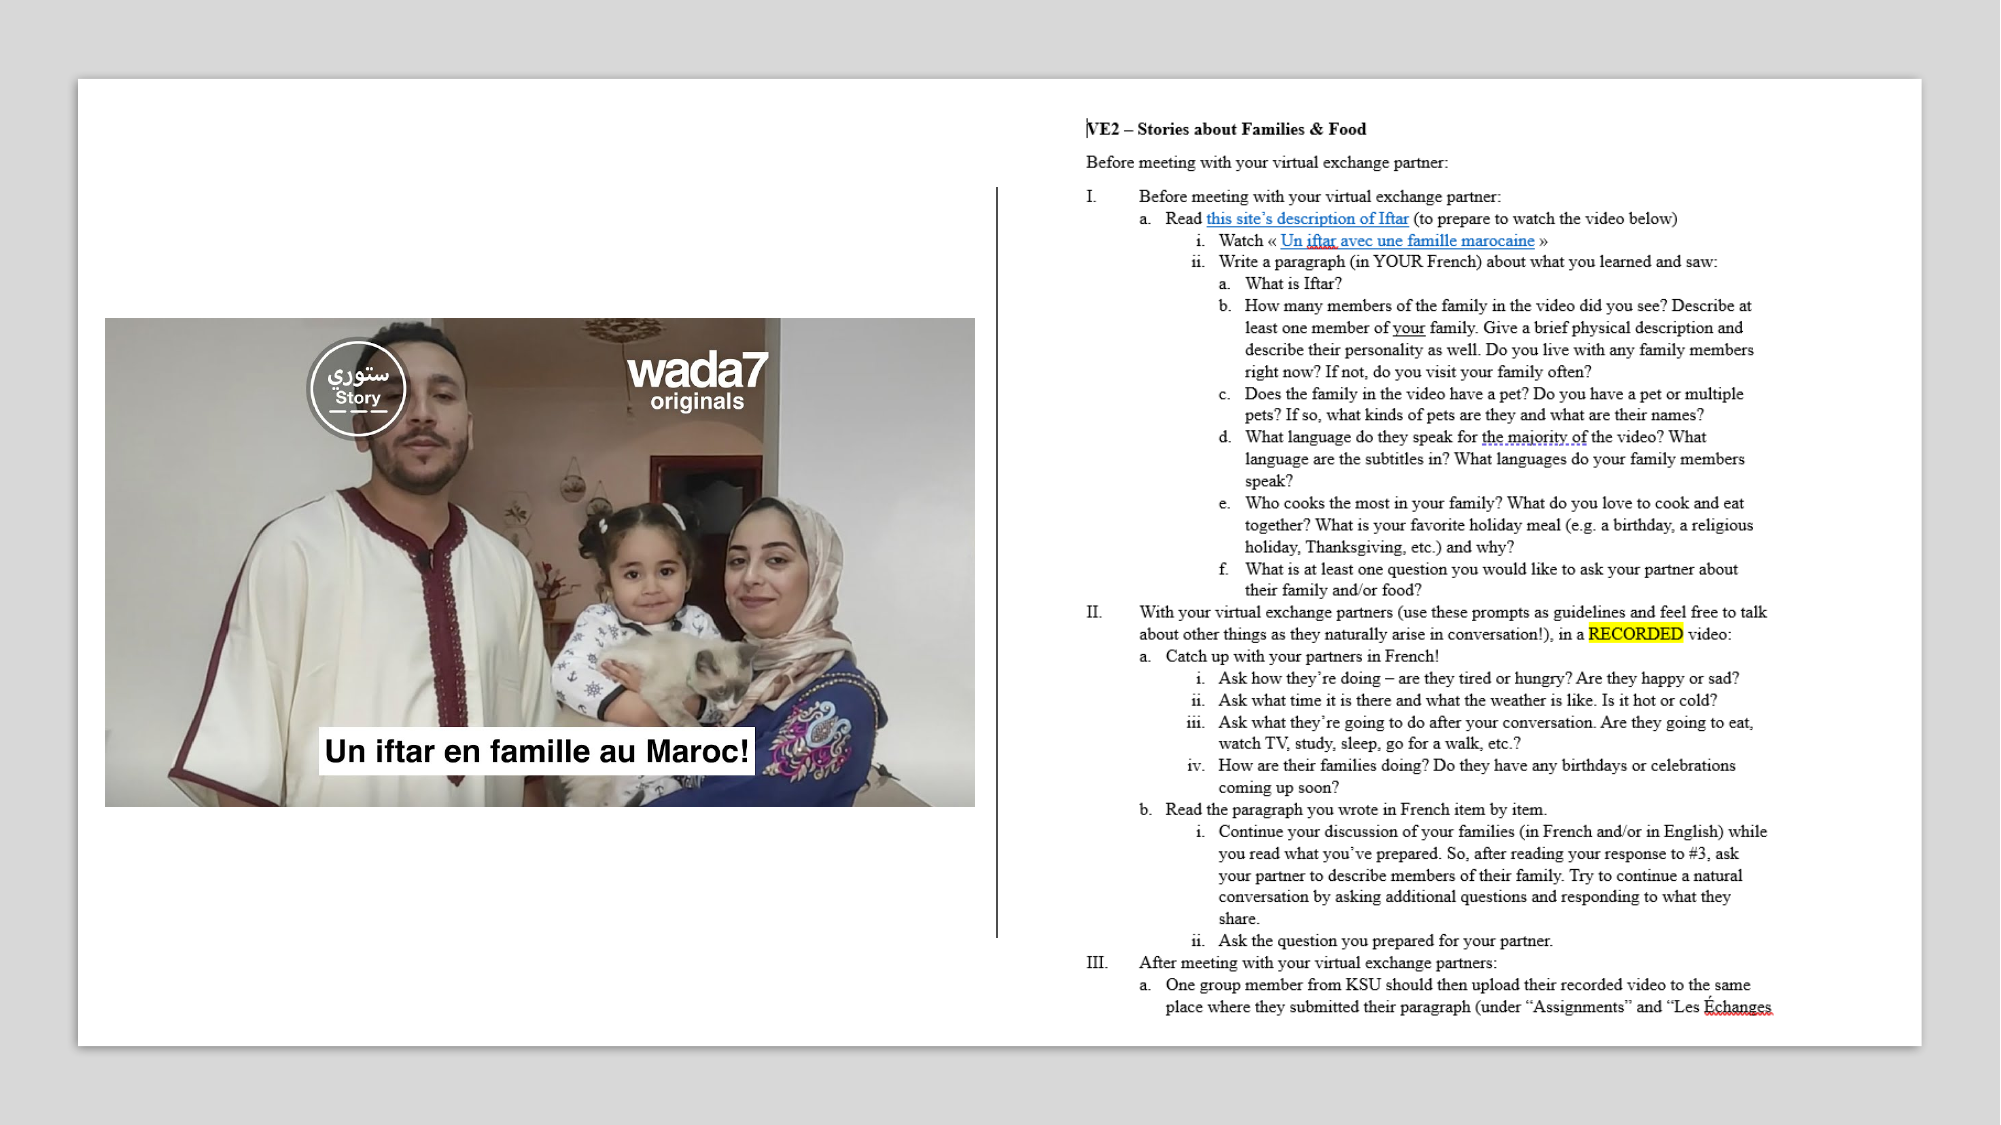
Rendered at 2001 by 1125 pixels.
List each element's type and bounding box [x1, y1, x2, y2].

picture [104, 317, 975, 808]
text_box [0, 0, 2000, 1125]
text_box [77, 77, 1923, 1048]
picture [1068, 104, 1852, 1020]
